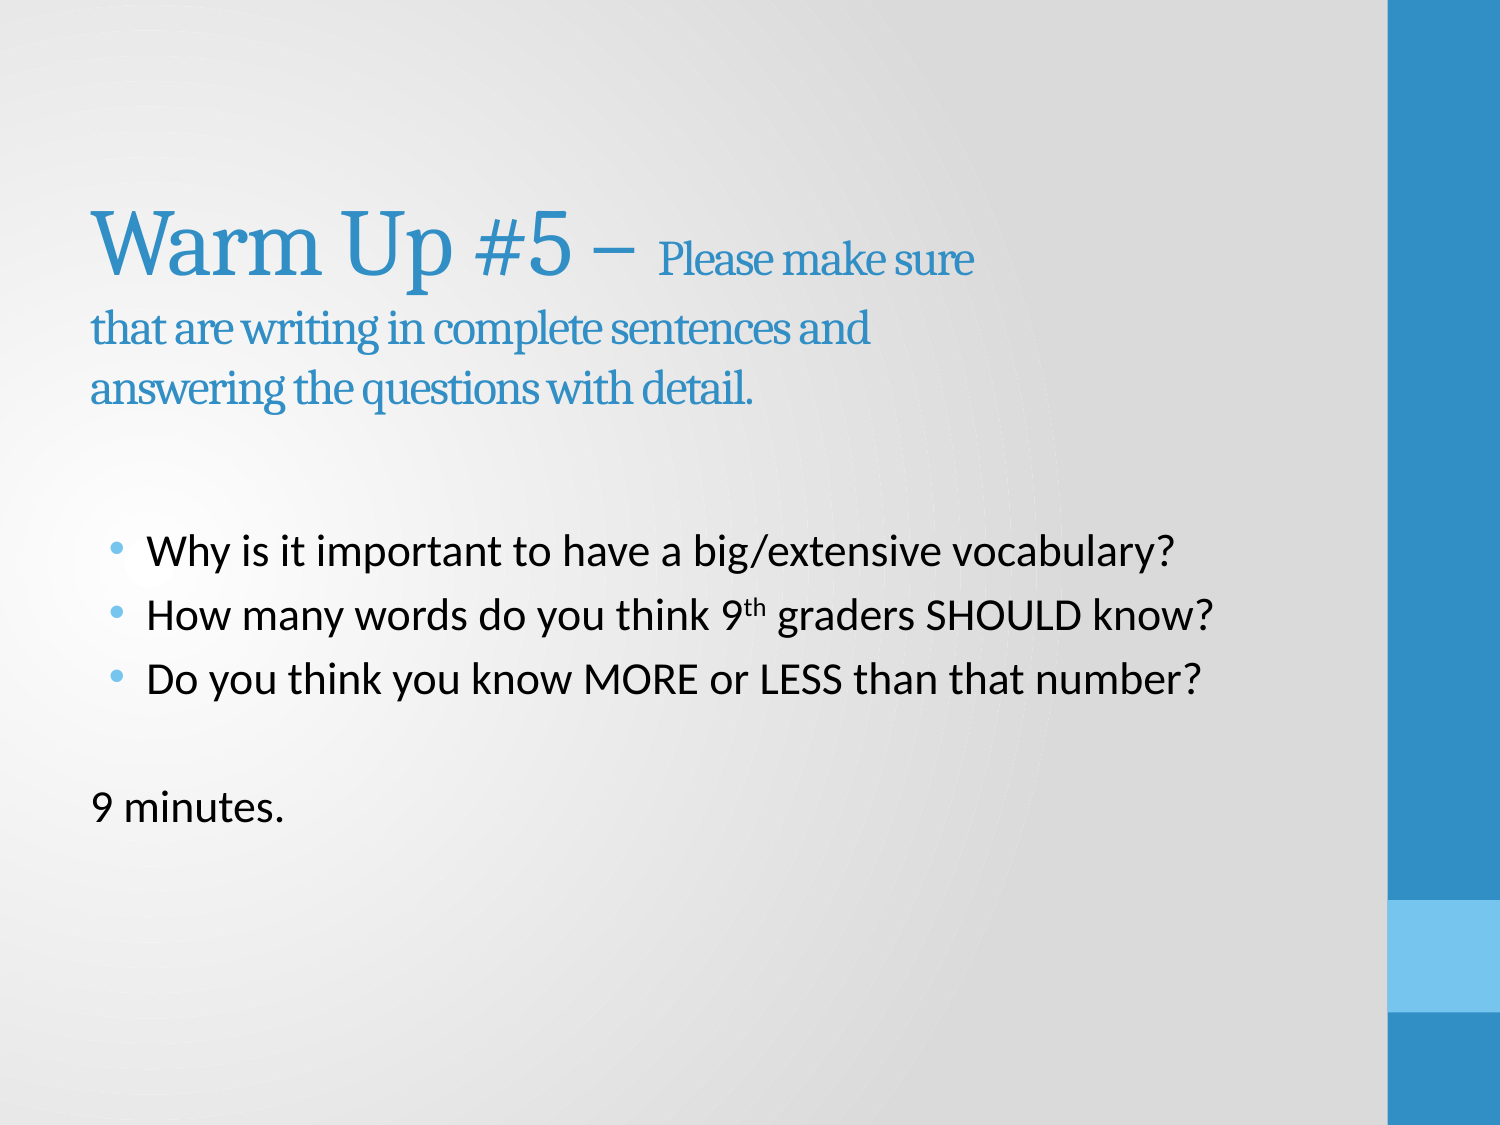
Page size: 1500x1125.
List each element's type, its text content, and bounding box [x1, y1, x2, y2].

list Why is it important to have a big/extensive vocabulary? How many words do you think 9th graders SHOULD know? Do you think you know MORE or LESS than that number? 9 minutes. [75, 512, 1325, 1005]
title Warm Up #5 – Please make sure that are writing in complete sentences and answering the questions with detail. [75, 25, 1025, 454]
